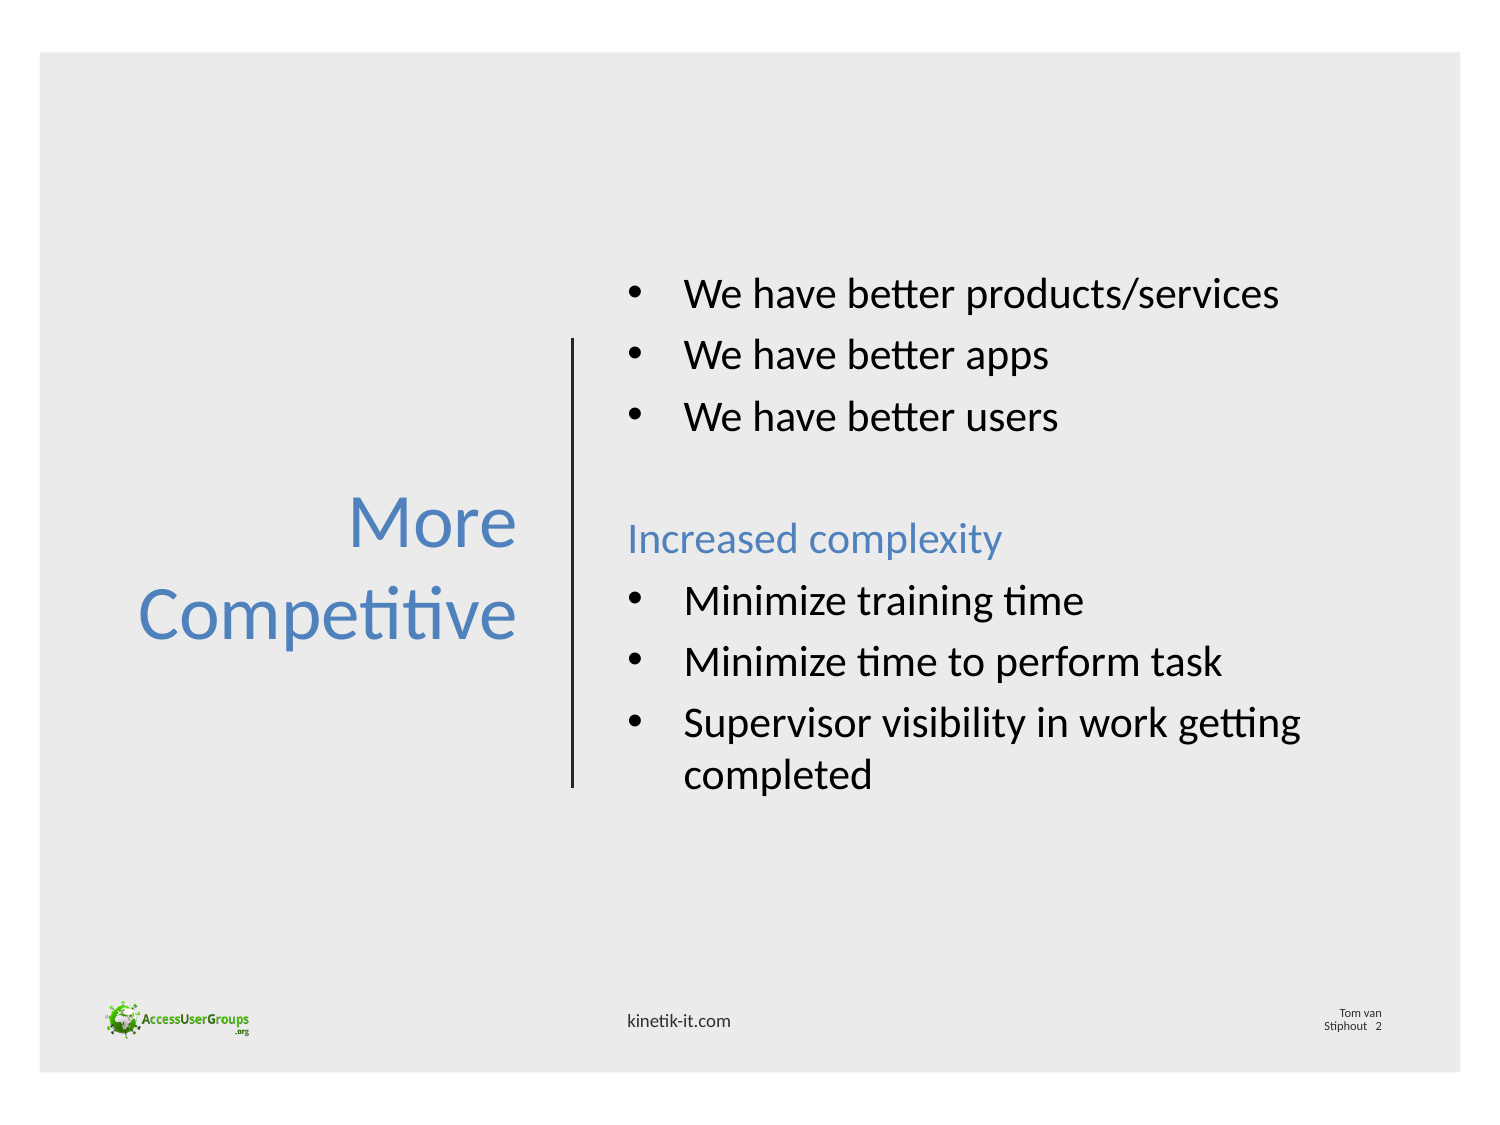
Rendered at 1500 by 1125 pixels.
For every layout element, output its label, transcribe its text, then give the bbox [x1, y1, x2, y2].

title More Competitive [103, 158, 533, 967]
slide_number [103, 989, 441, 1050]
text_box [37, 50, 1462, 1074]
slide_number Tom van Stiphout 2 [1300, 989, 1397, 1050]
list We have better products/services We have better apps We have better users Increased complexity Minimize training time Minimize time to perform task Supervisor visibility in work getting completed [612, 158, 1397, 967]
picture [102, 999, 250, 1041]
footer kinetik-it.com [612, 989, 1260, 1050]
